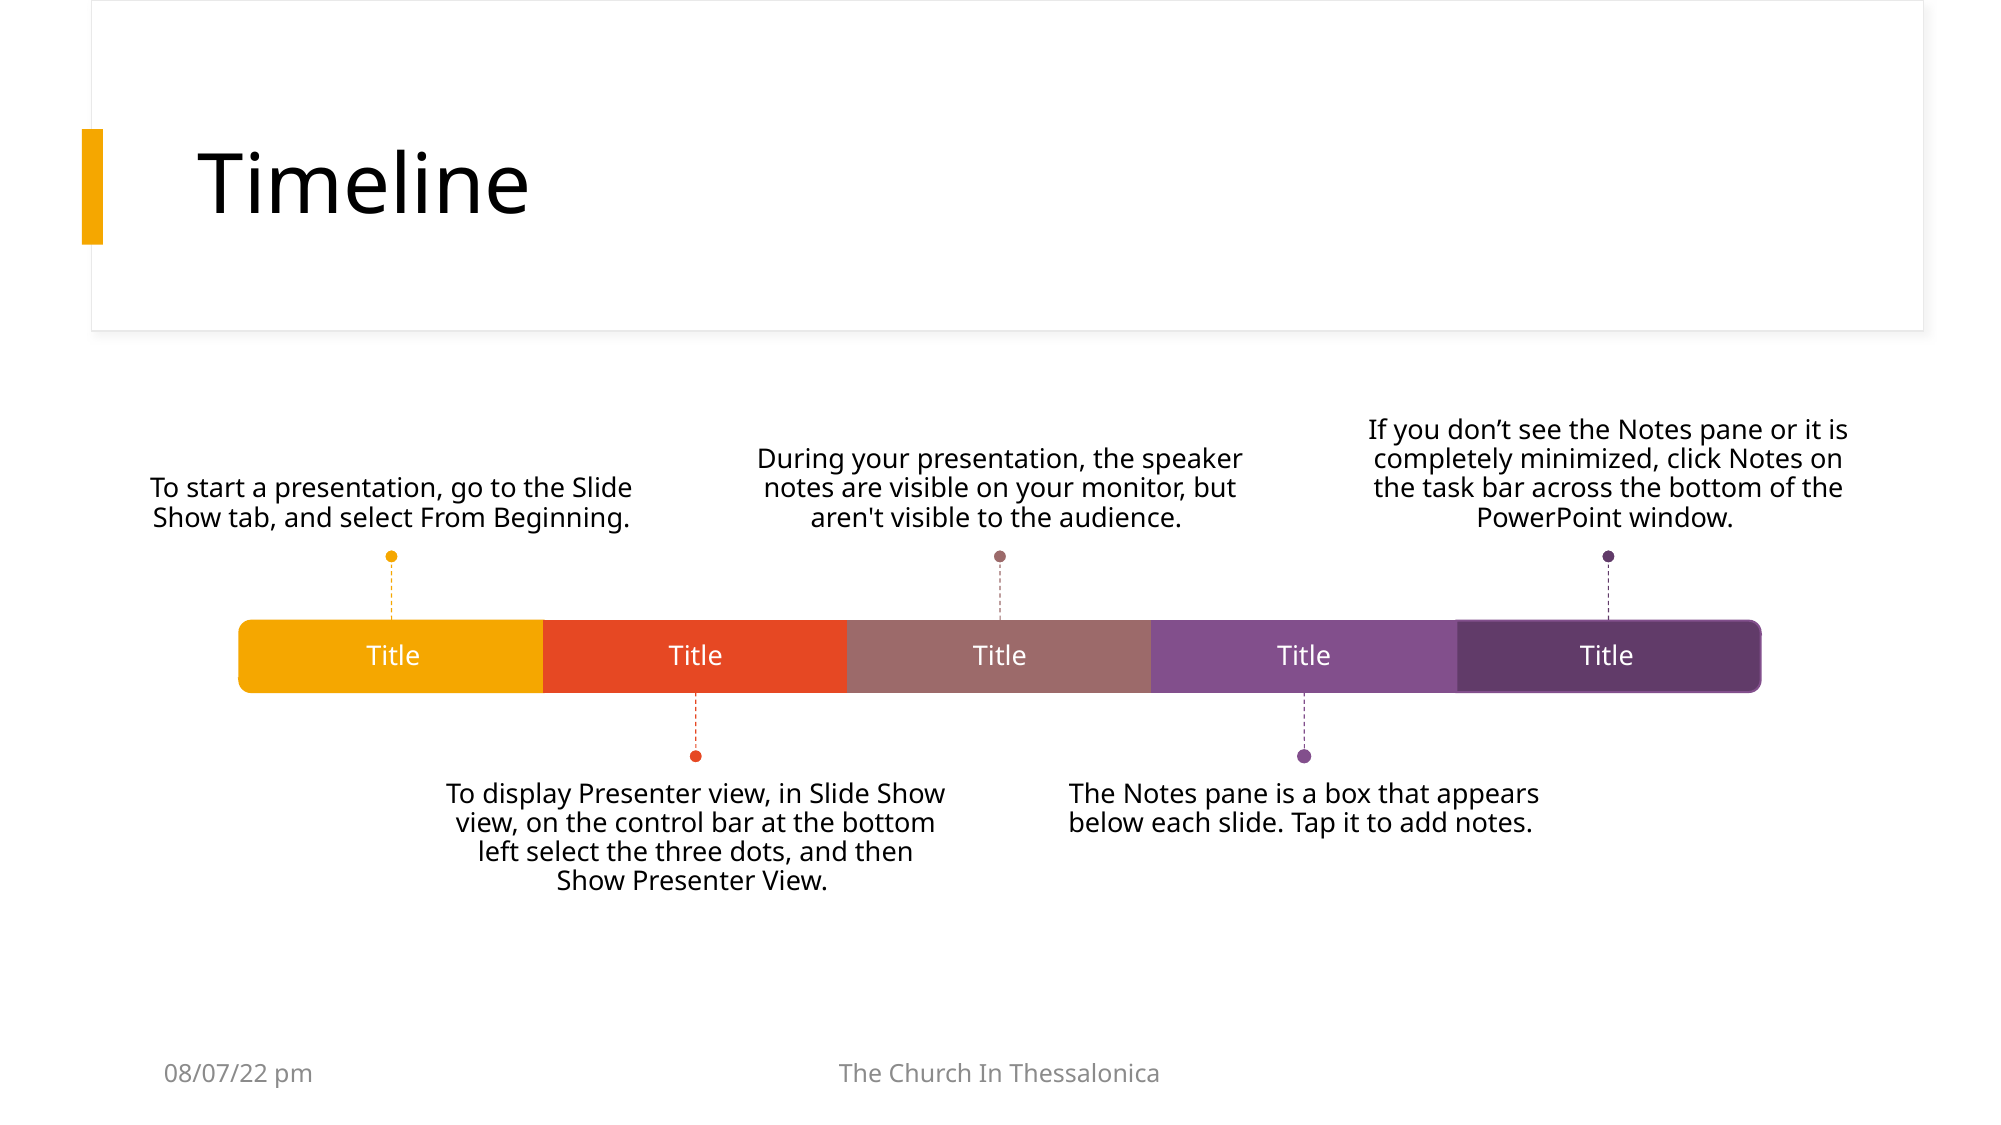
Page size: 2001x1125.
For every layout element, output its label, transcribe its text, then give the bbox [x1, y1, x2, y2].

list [137, 299, 1863, 1014]
footer The Church In Thessalonica [662, 1042, 1338, 1103]
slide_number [148, 1042, 599, 1103]
title Timeline [183, 90, 1851, 284]
